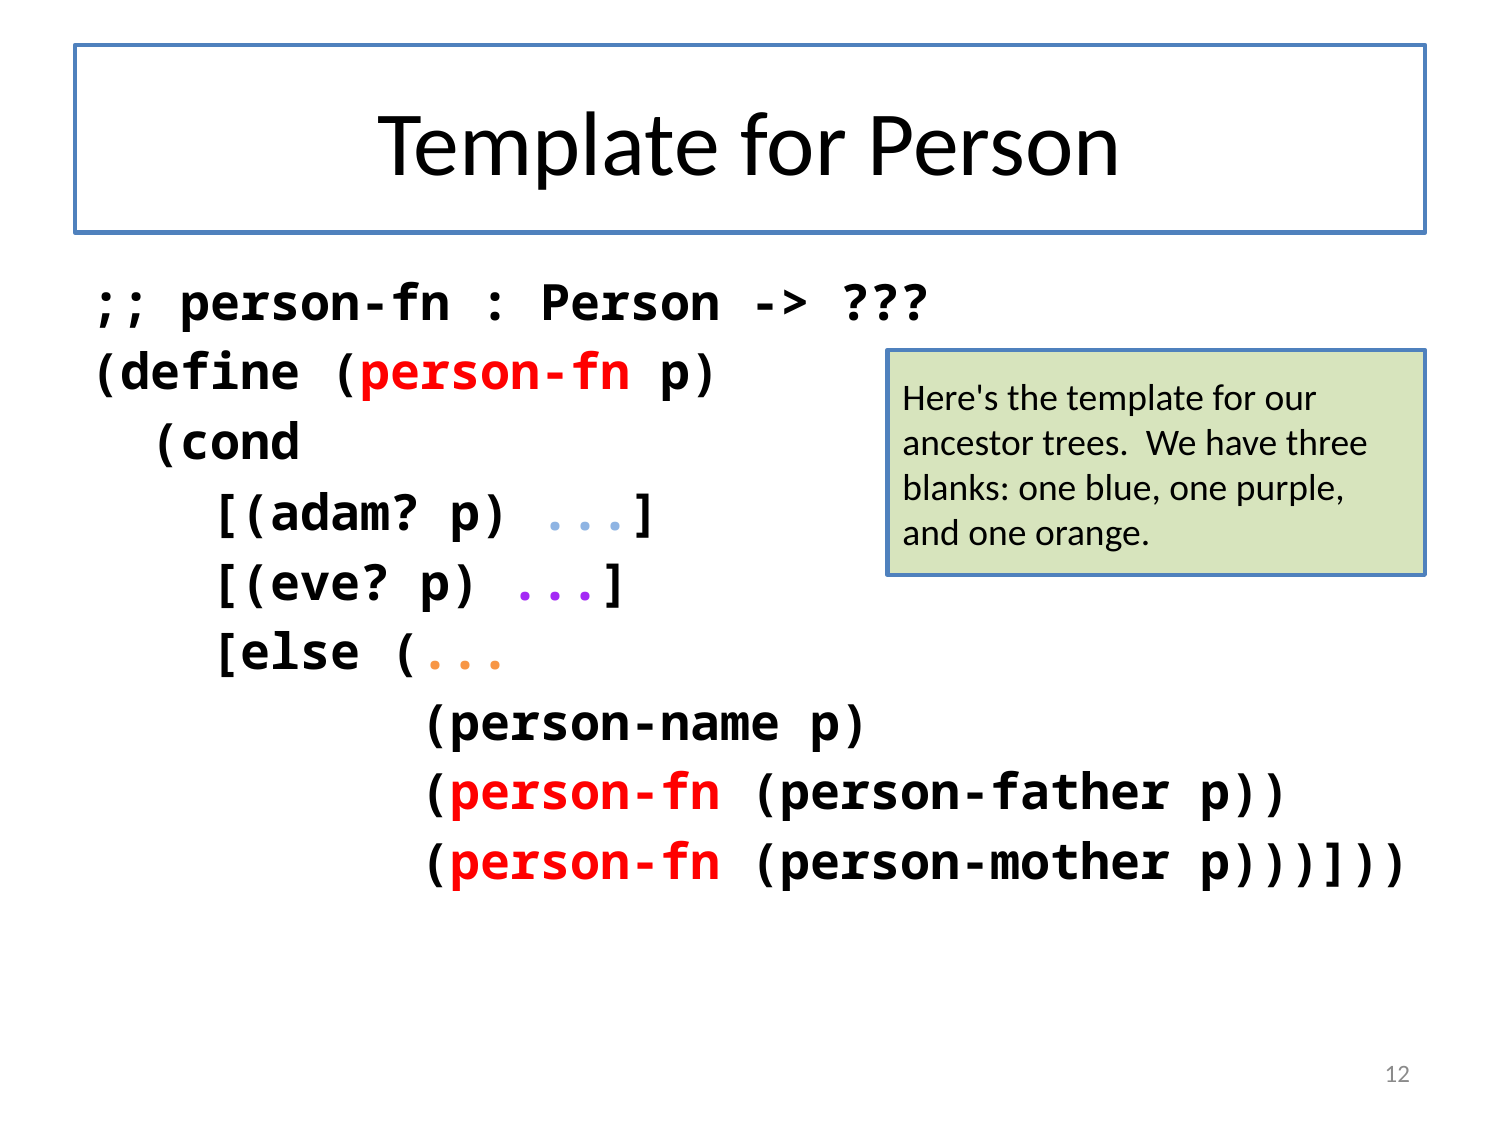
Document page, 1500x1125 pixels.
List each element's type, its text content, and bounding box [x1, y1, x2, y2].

text_box Here's the template for our ancestor trees. We have three blanks: one blue, one purple, and one orange. [885, 348, 1427, 577]
slide_number 12 [1074, 1042, 1425, 1103]
list ;; person-fn : Person -> ??? (define (person-fn p) (cond [(adam? p) ...] [(eve? p) ...] [else (... (person-name p) (person-fn (person-father p)) (person-fn (person-mother p)))])) [75, 262, 1500, 1005]
title Template for Person [73, 43, 1427, 235]
